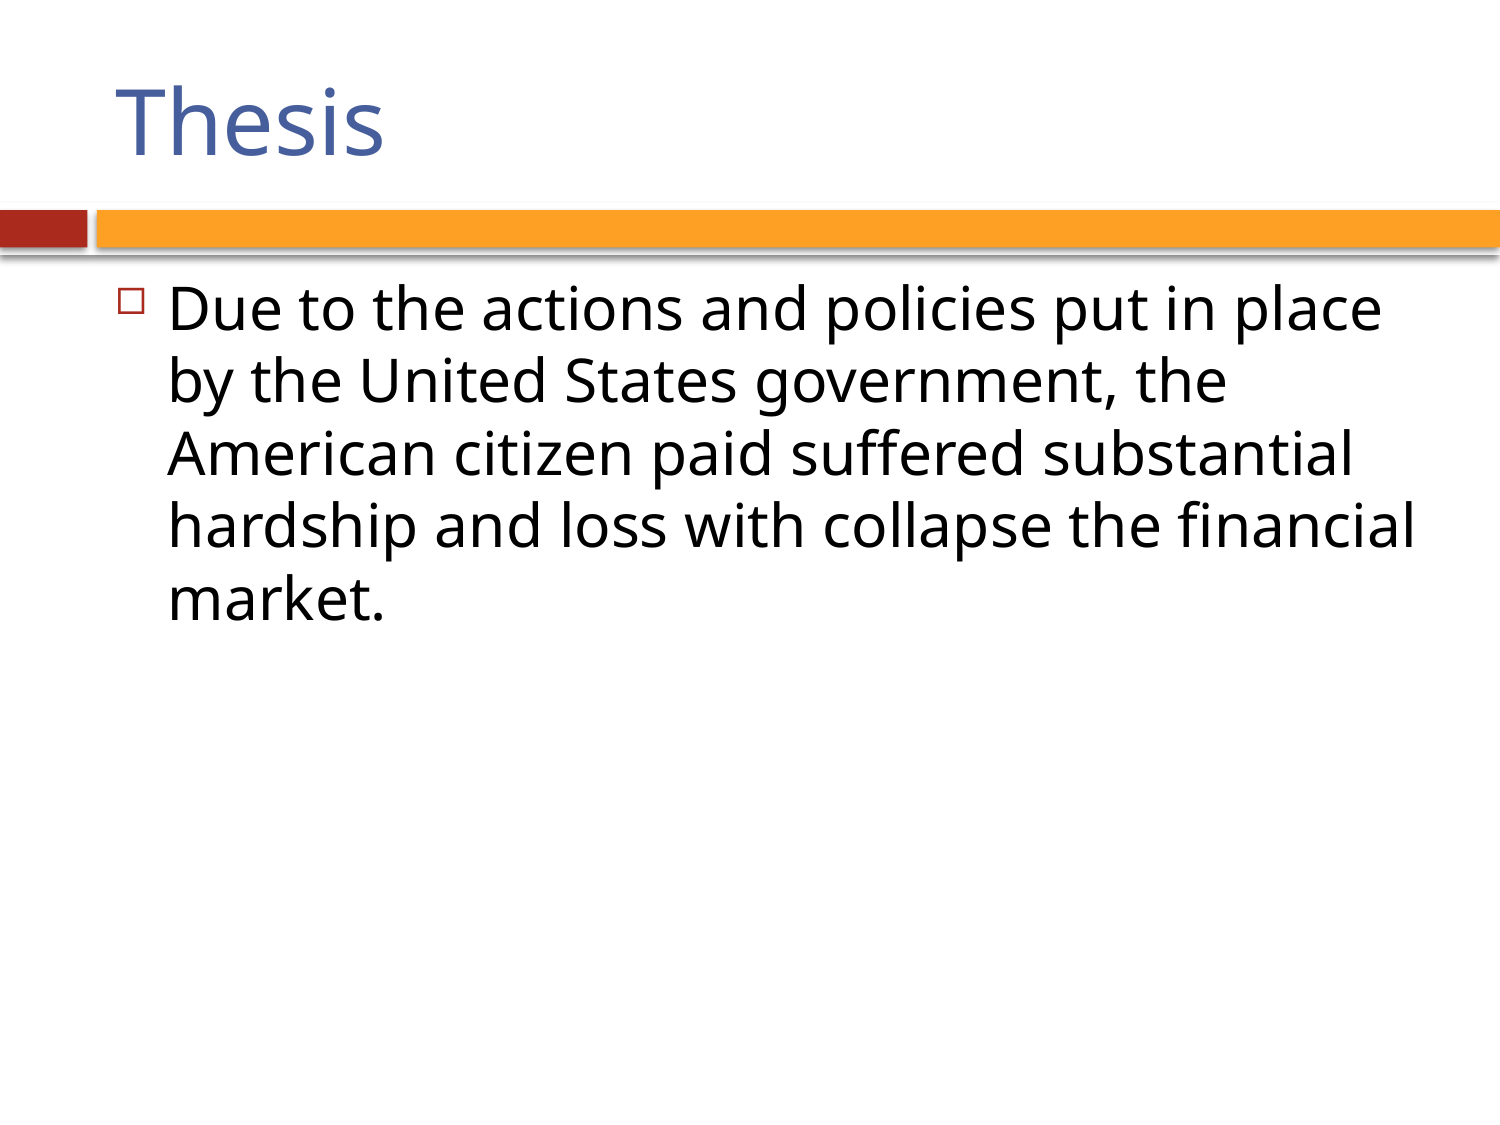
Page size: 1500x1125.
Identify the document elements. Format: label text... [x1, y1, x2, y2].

title Thesis [100, 37, 1438, 200]
list Due to the actions and policies put in place by the United States government, the American citizen paid suffered substantial hardship and loss with collapse the financial market. [100, 262, 1438, 1000]
